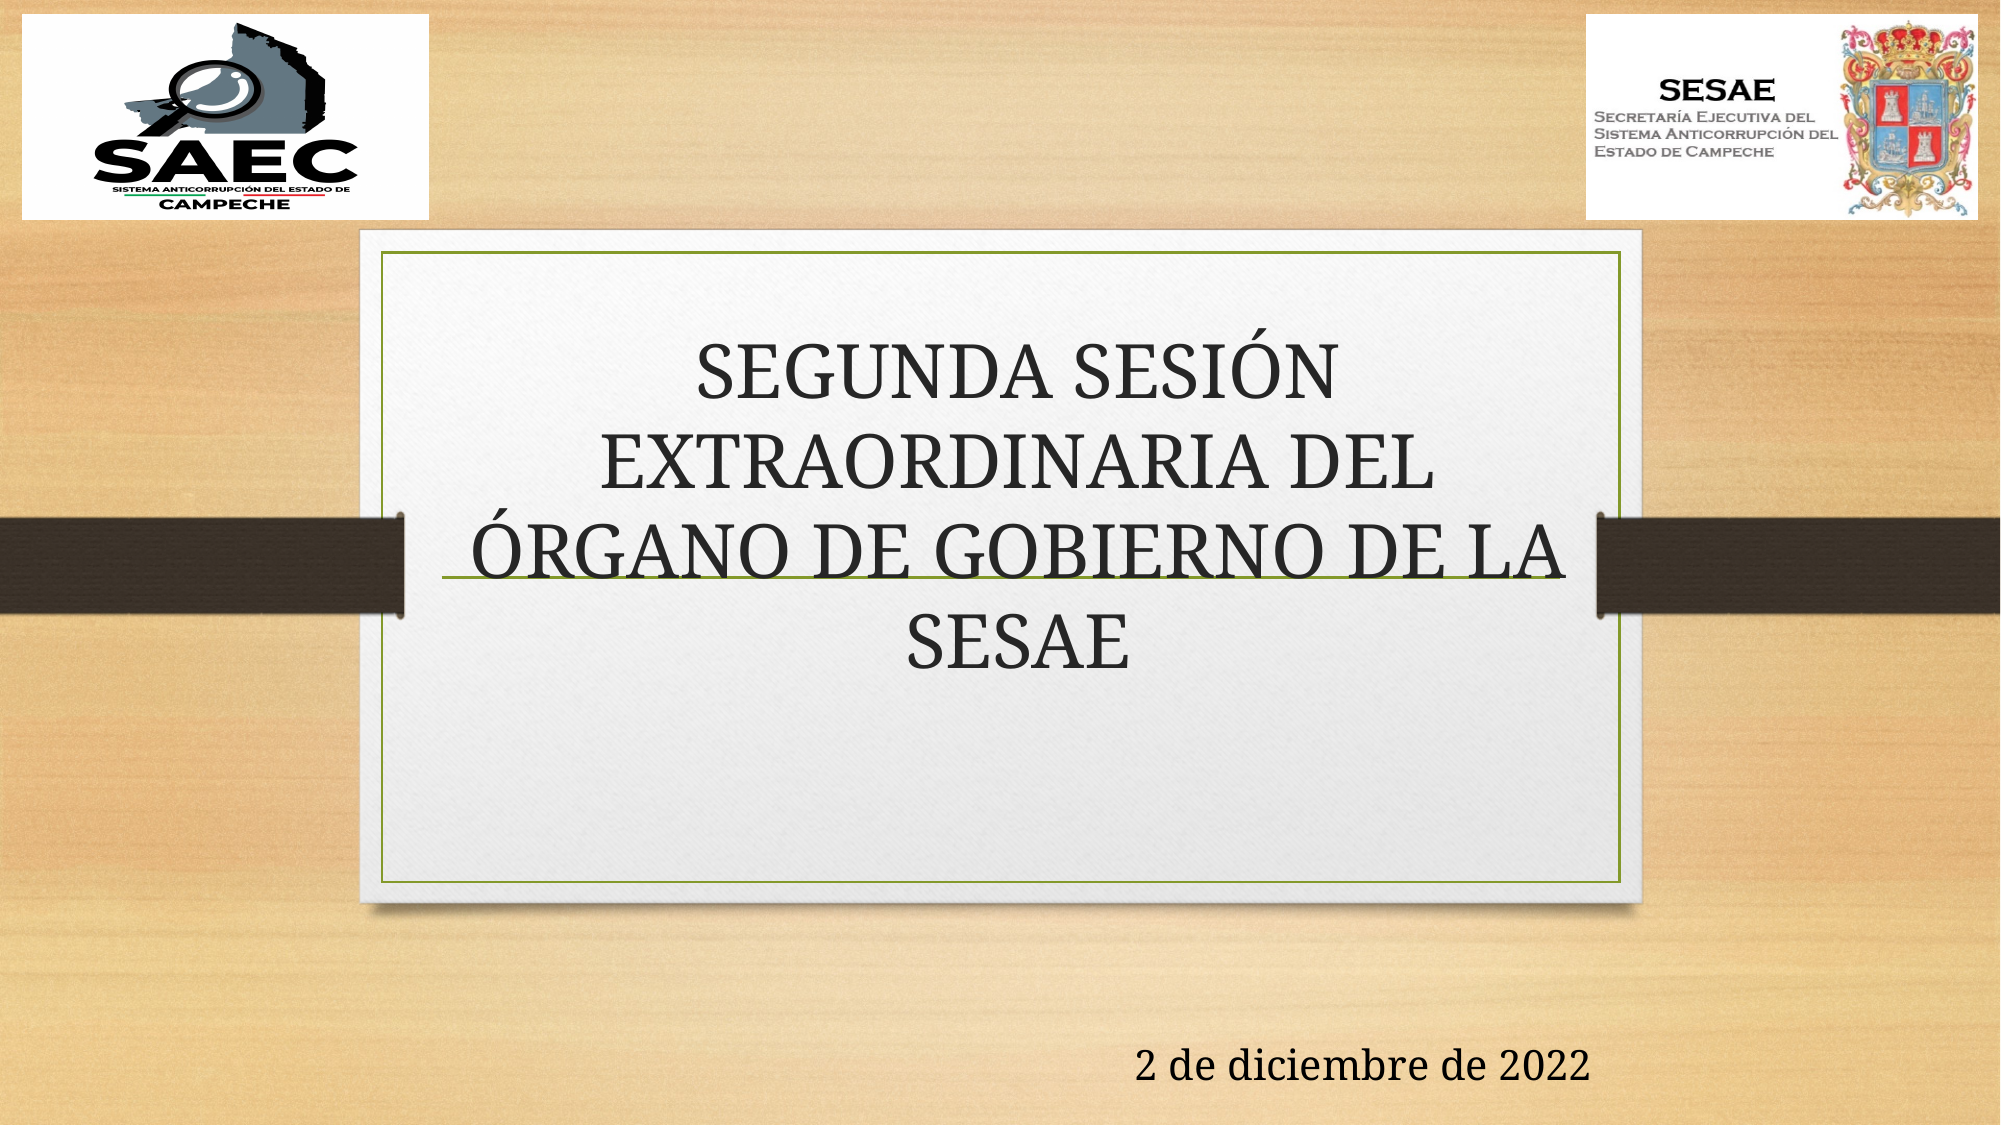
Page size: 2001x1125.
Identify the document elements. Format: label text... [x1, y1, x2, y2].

picture [0, 0, 2001, 1125]
text_box 2 de diciembre de 2022 [765, 1036, 1951, 1102]
title SEGUNDA SESIÓN EXTRAORDINARIA DEL ÓRGANO DE GOBIERNO DE LA SESAE [450, 299, 1587, 691]
